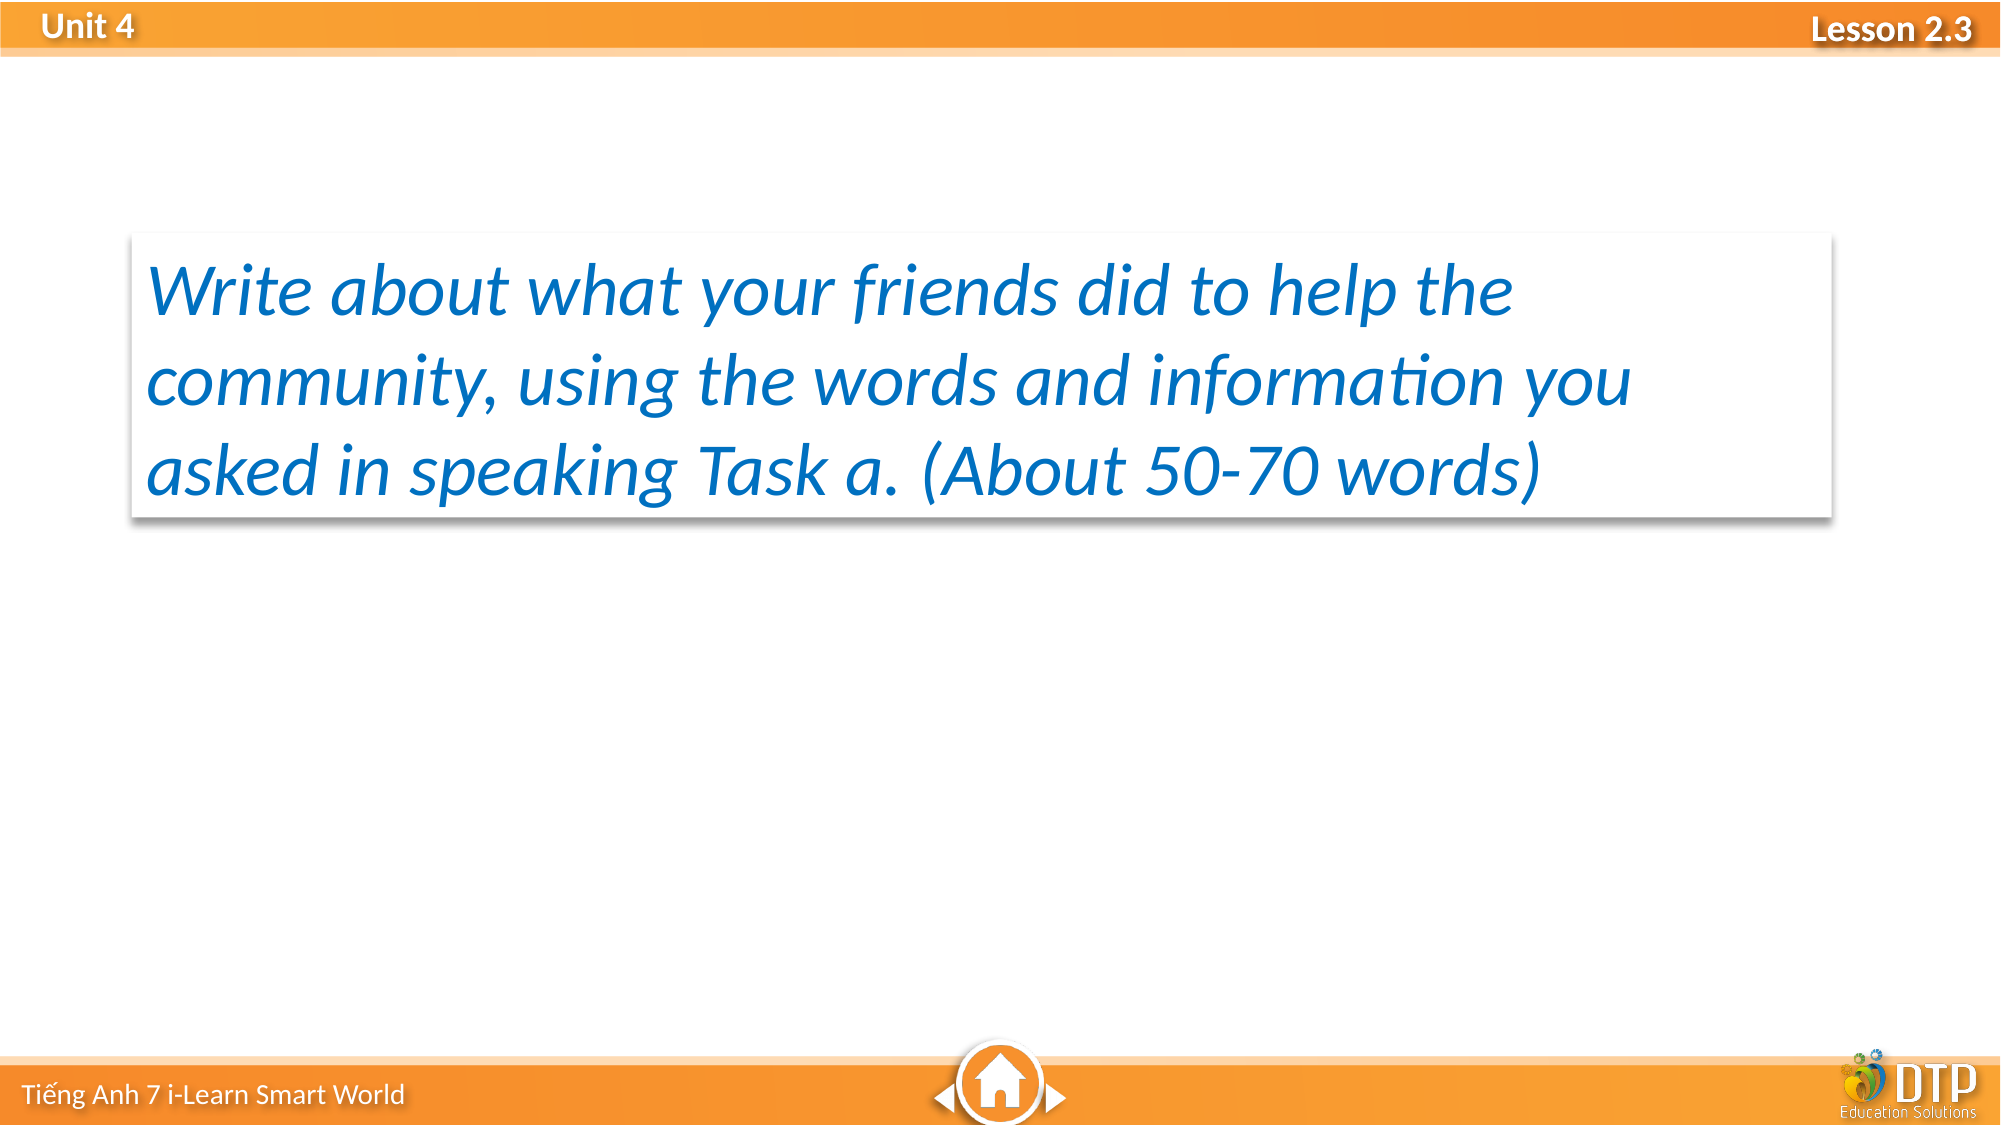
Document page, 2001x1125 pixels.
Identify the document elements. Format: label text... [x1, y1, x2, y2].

text_box Write about what your friends did to help the community, using the words and information you asked in speaking Task a. (About 50-70 words) [131, 232, 1832, 518]
picture [0, 2, 2001, 1125]
